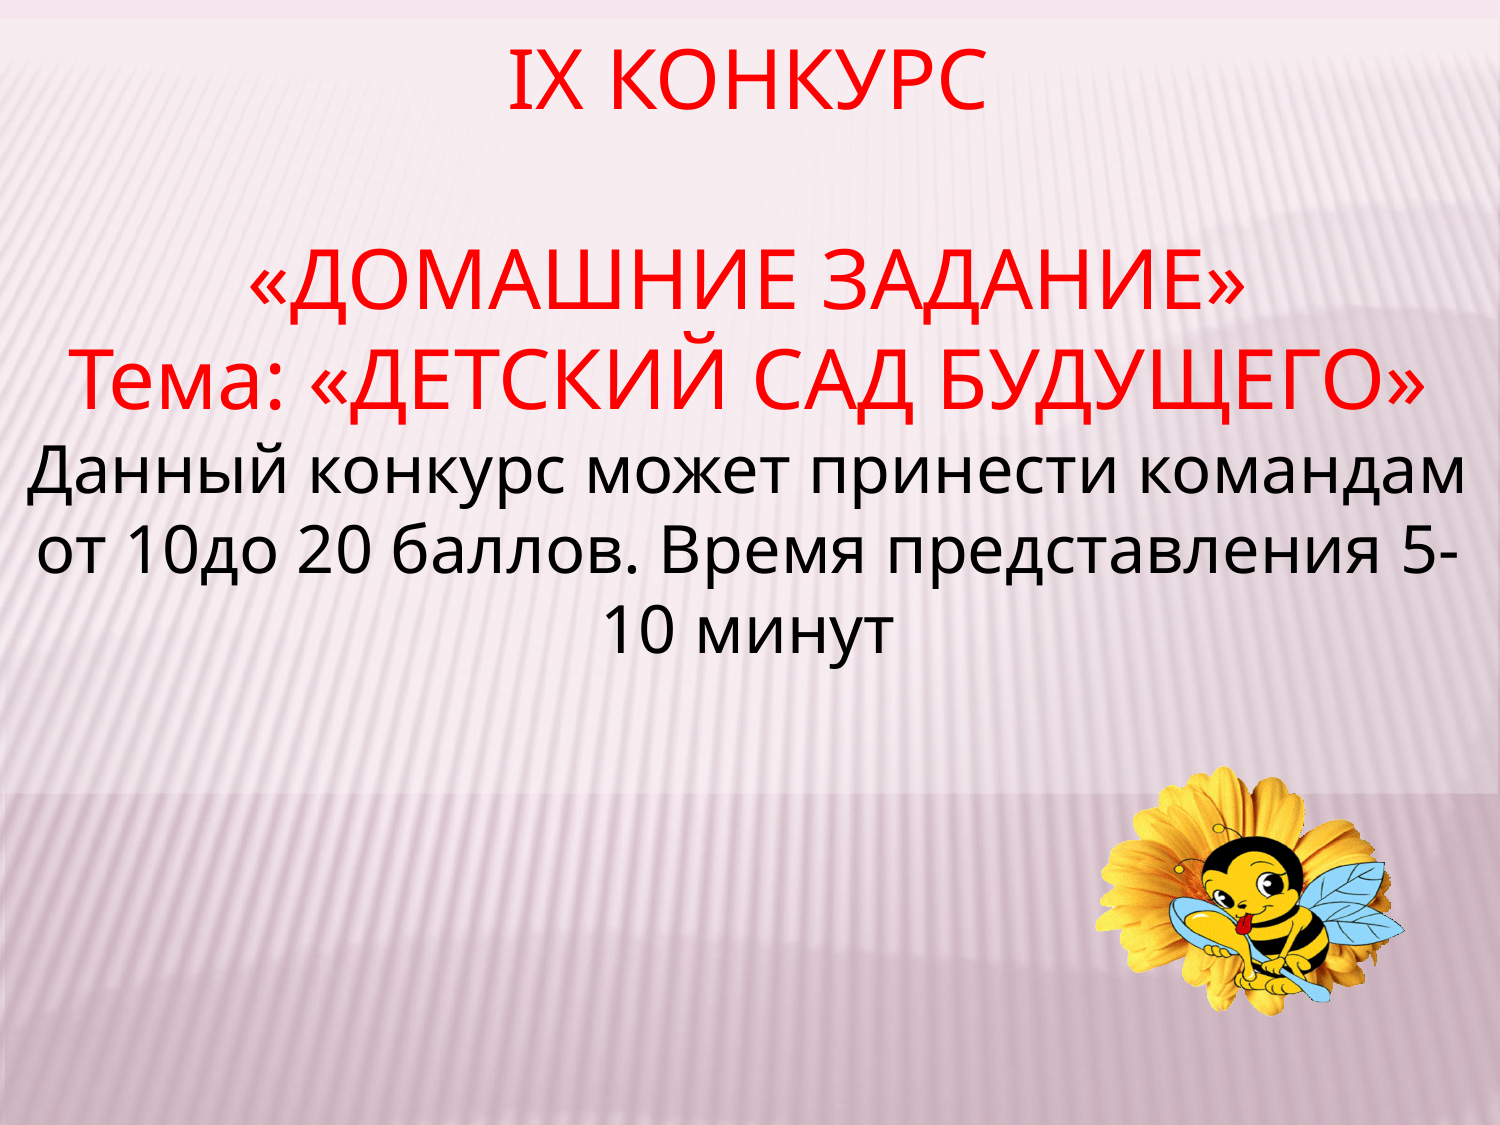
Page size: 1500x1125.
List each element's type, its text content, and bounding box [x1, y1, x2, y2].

text_box IX КОНКУРС «ДОМАШНИЕ ЗАДАНИЕ» Тема: «ДЕТСКИЙ САД БУДУЩЕГО» Данный конкурс может принести командам от 10до 20 баллов. Время представления 5-10 минут [0, 19, 1499, 794]
picture [1092, 762, 1406, 1019]
